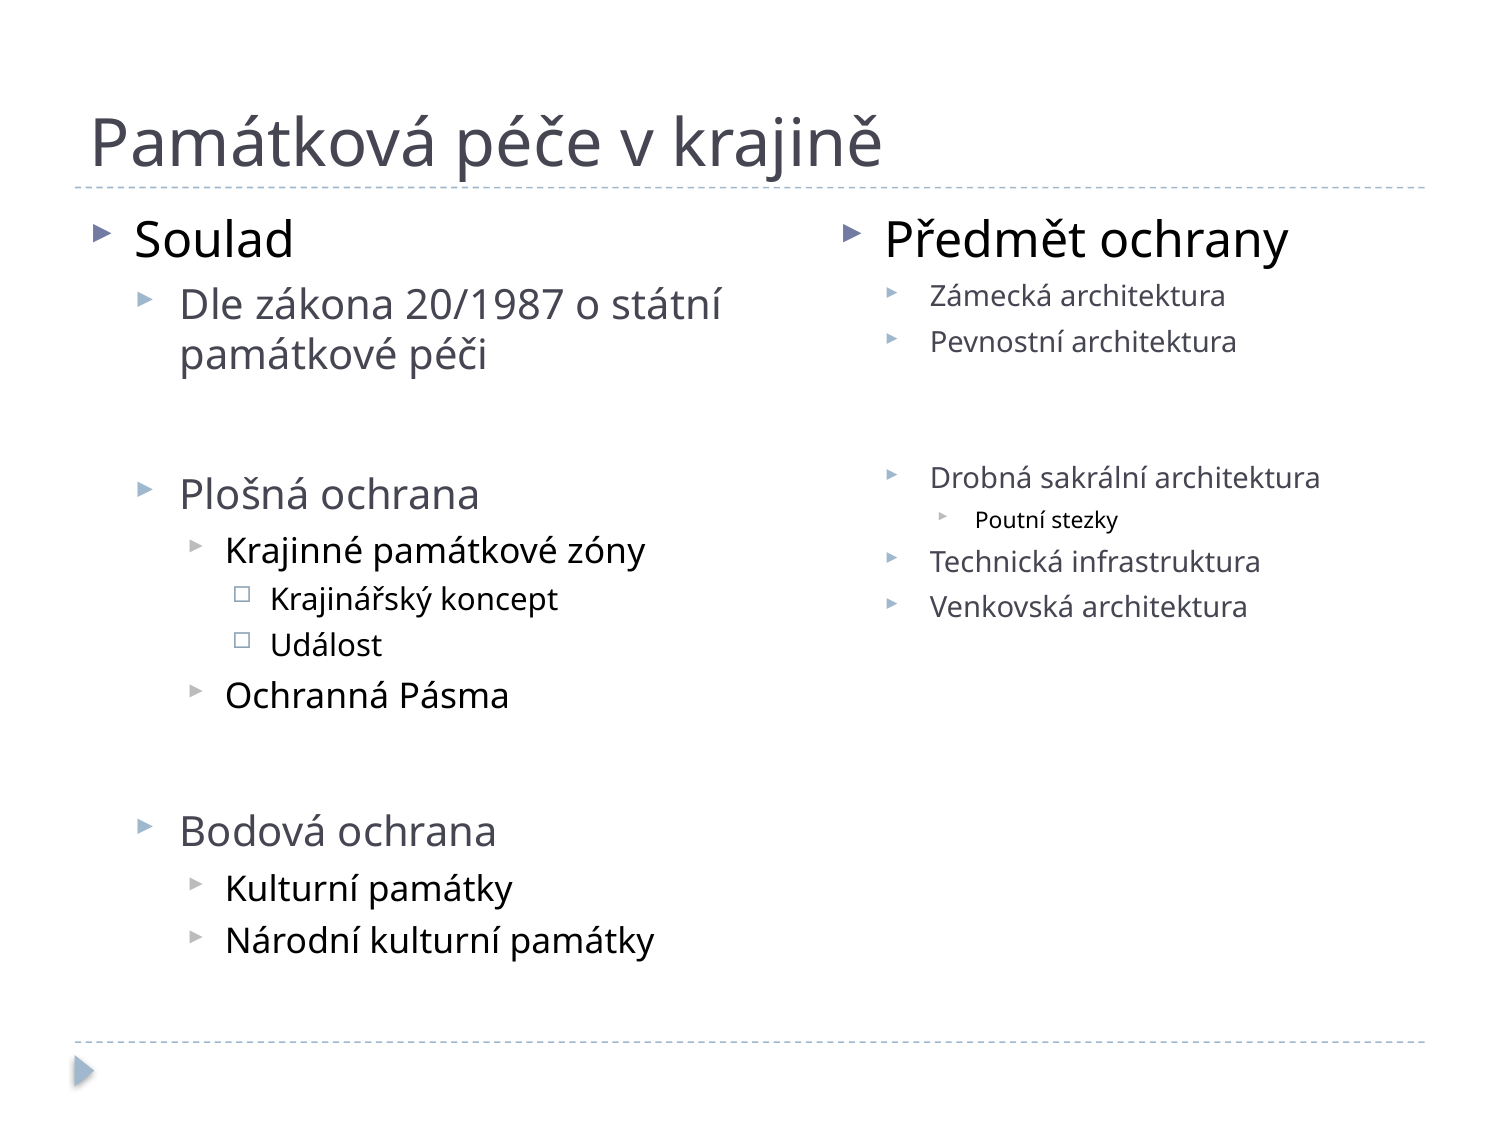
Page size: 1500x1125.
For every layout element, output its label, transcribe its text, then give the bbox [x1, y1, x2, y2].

list Soulad Dle zákona 20/1987 o státní památkové péči Plošná ochrana Krajinné památkové zóny Krajinářský koncept Událost Ochranná Pásma Bodová ochrana Kulturní památky Národní kulturní památky [75, 200, 821, 1010]
text_box Předmět ochrany Zámecká architektura Pevnostní architektura Drobná sakrální architektura Poutní stezky Technická infrastruktura Venkovská architektura [825, 199, 1428, 1010]
title Památková péče v krajině [75, 24, 1425, 188]
